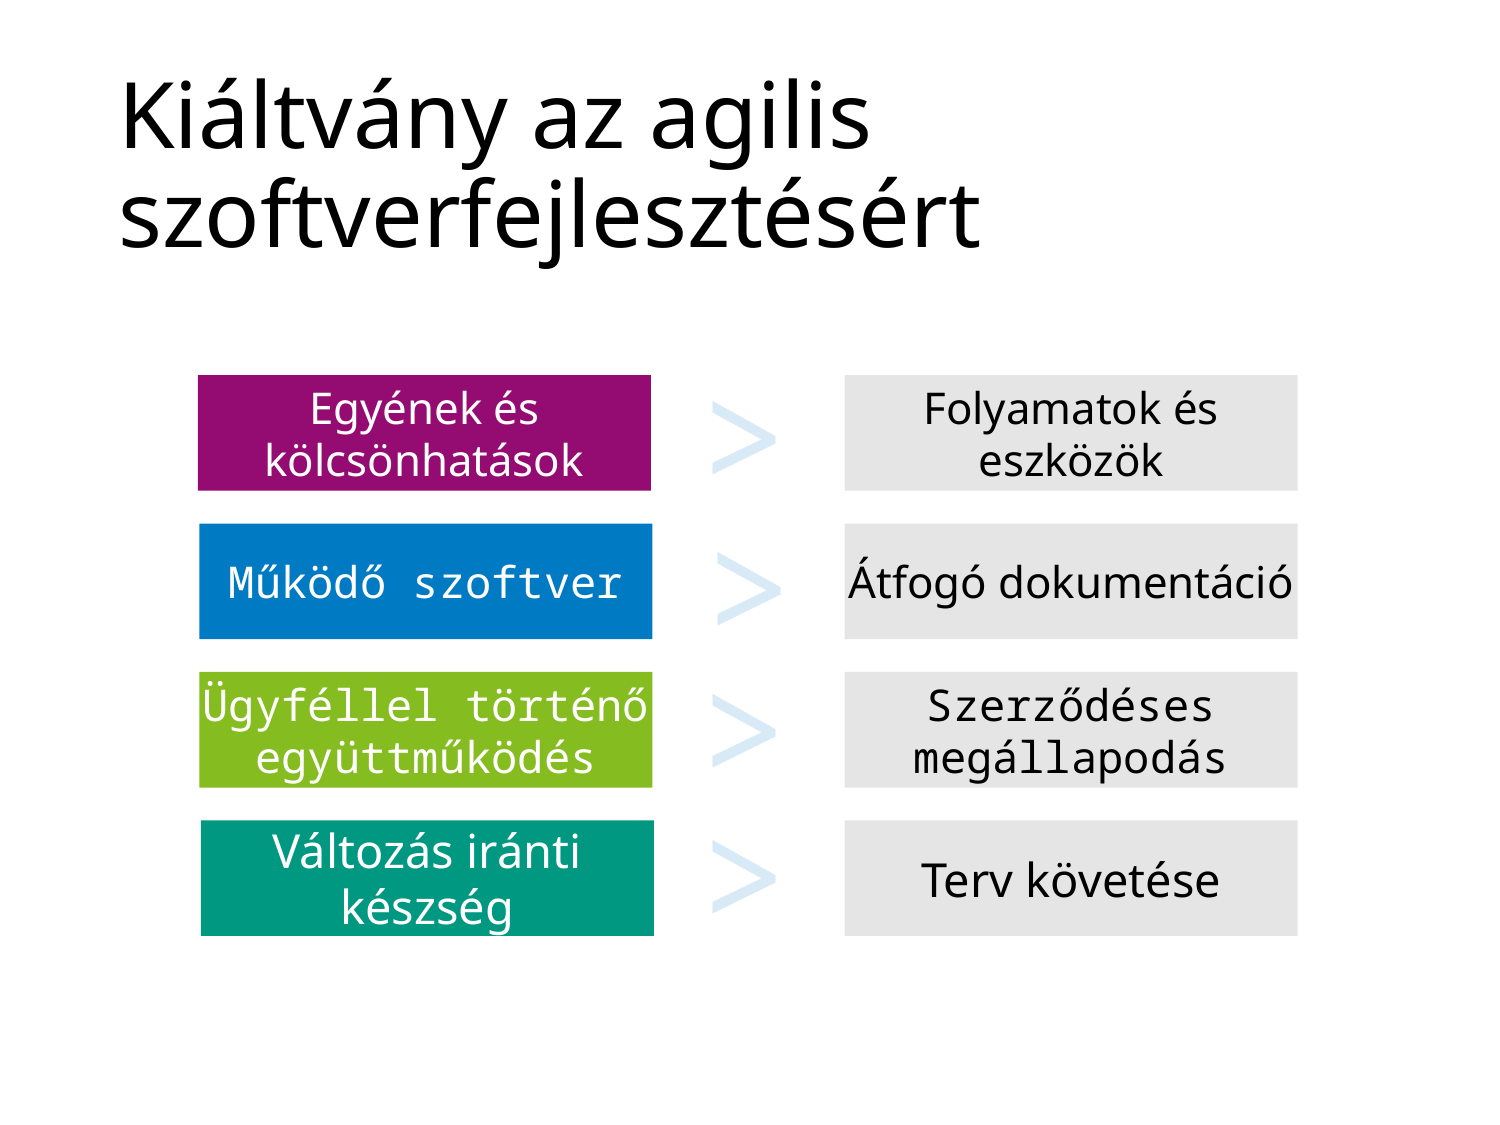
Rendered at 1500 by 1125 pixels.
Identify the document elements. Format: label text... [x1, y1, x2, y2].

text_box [199, 671, 1298, 788]
title Kiáltvány az agilis szoftverfejlesztésért [103, 59, 1397, 278]
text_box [200, 820, 1298, 936]
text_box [197, 375, 1298, 491]
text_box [199, 523, 1298, 640]
